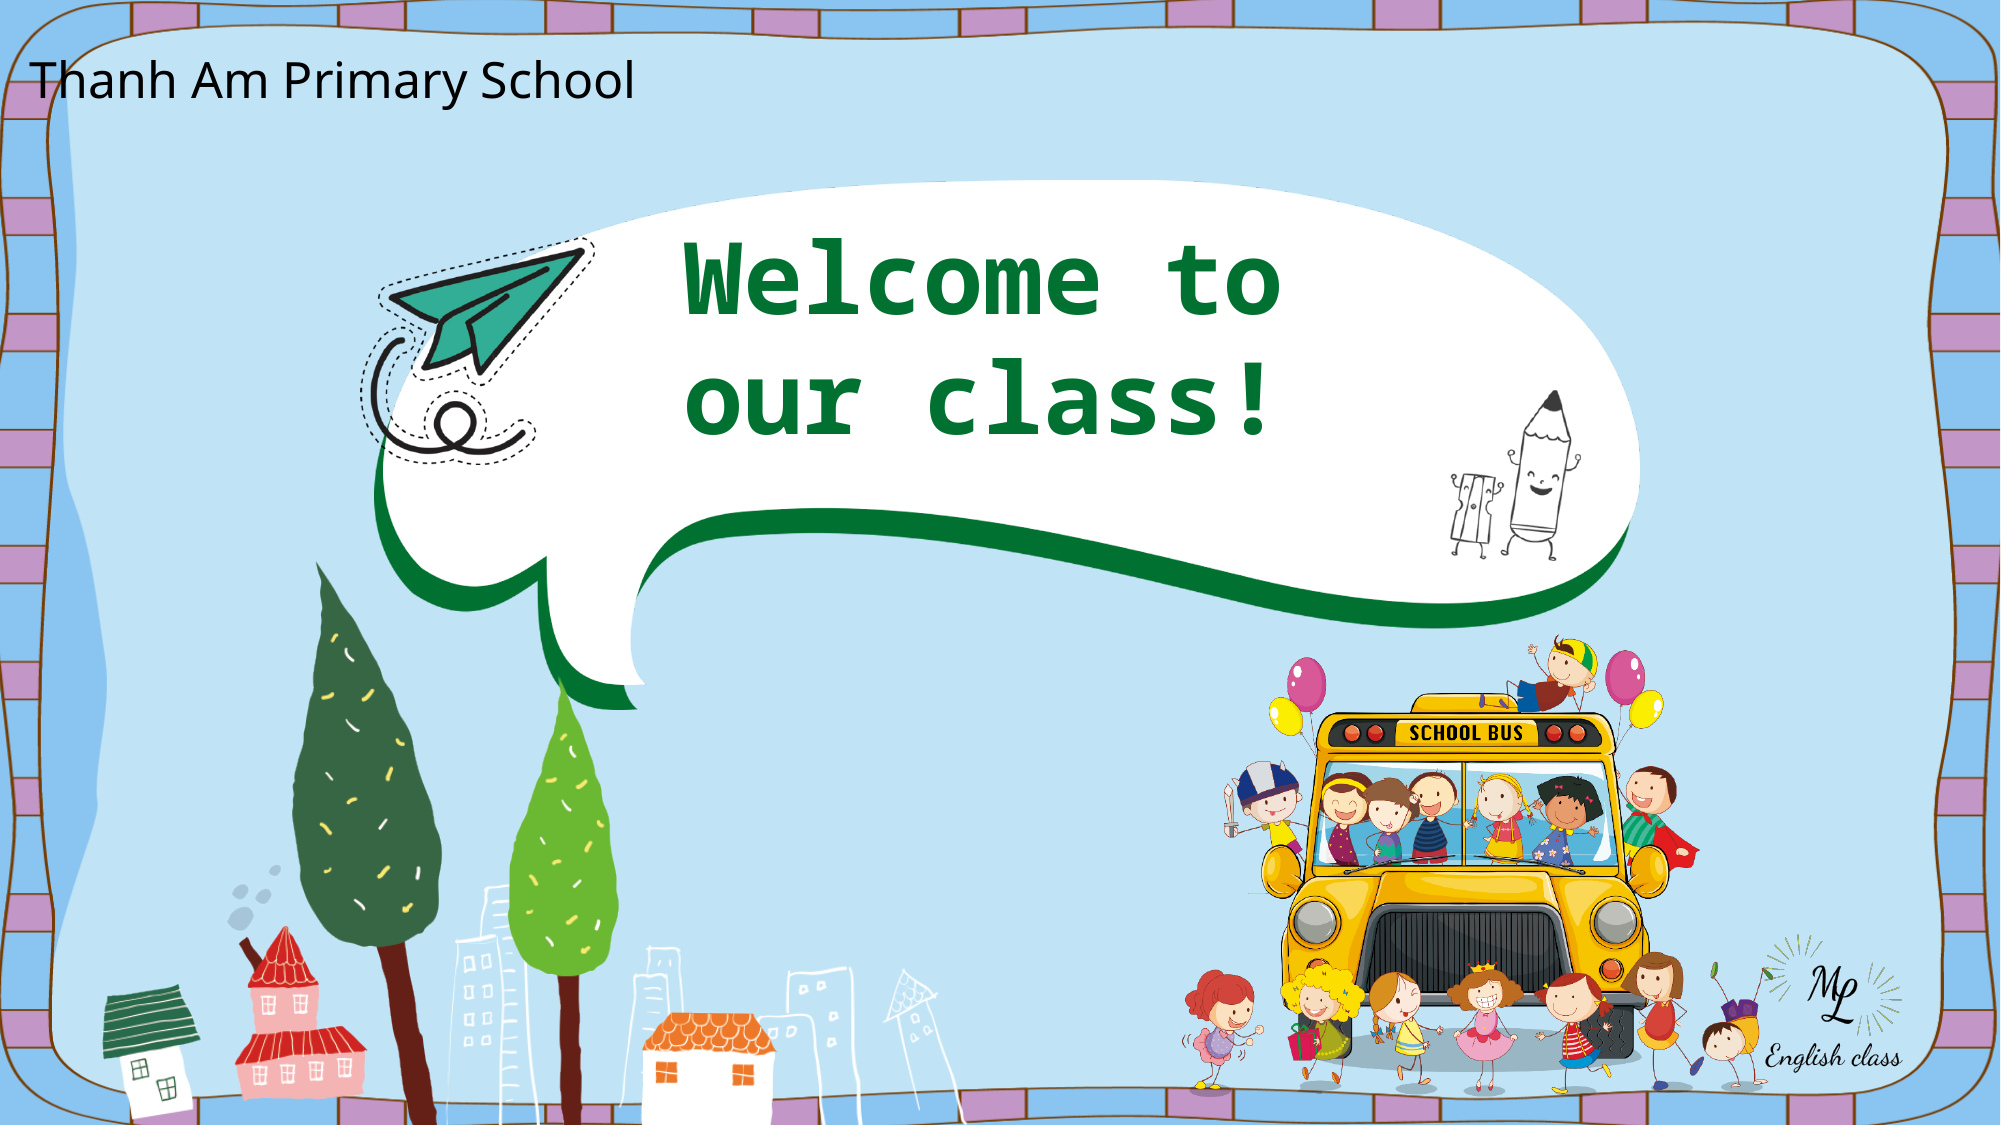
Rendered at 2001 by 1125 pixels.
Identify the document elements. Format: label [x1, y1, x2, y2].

text_box [360, 180, 1640, 710]
picture [0, 0, 2001, 1125]
